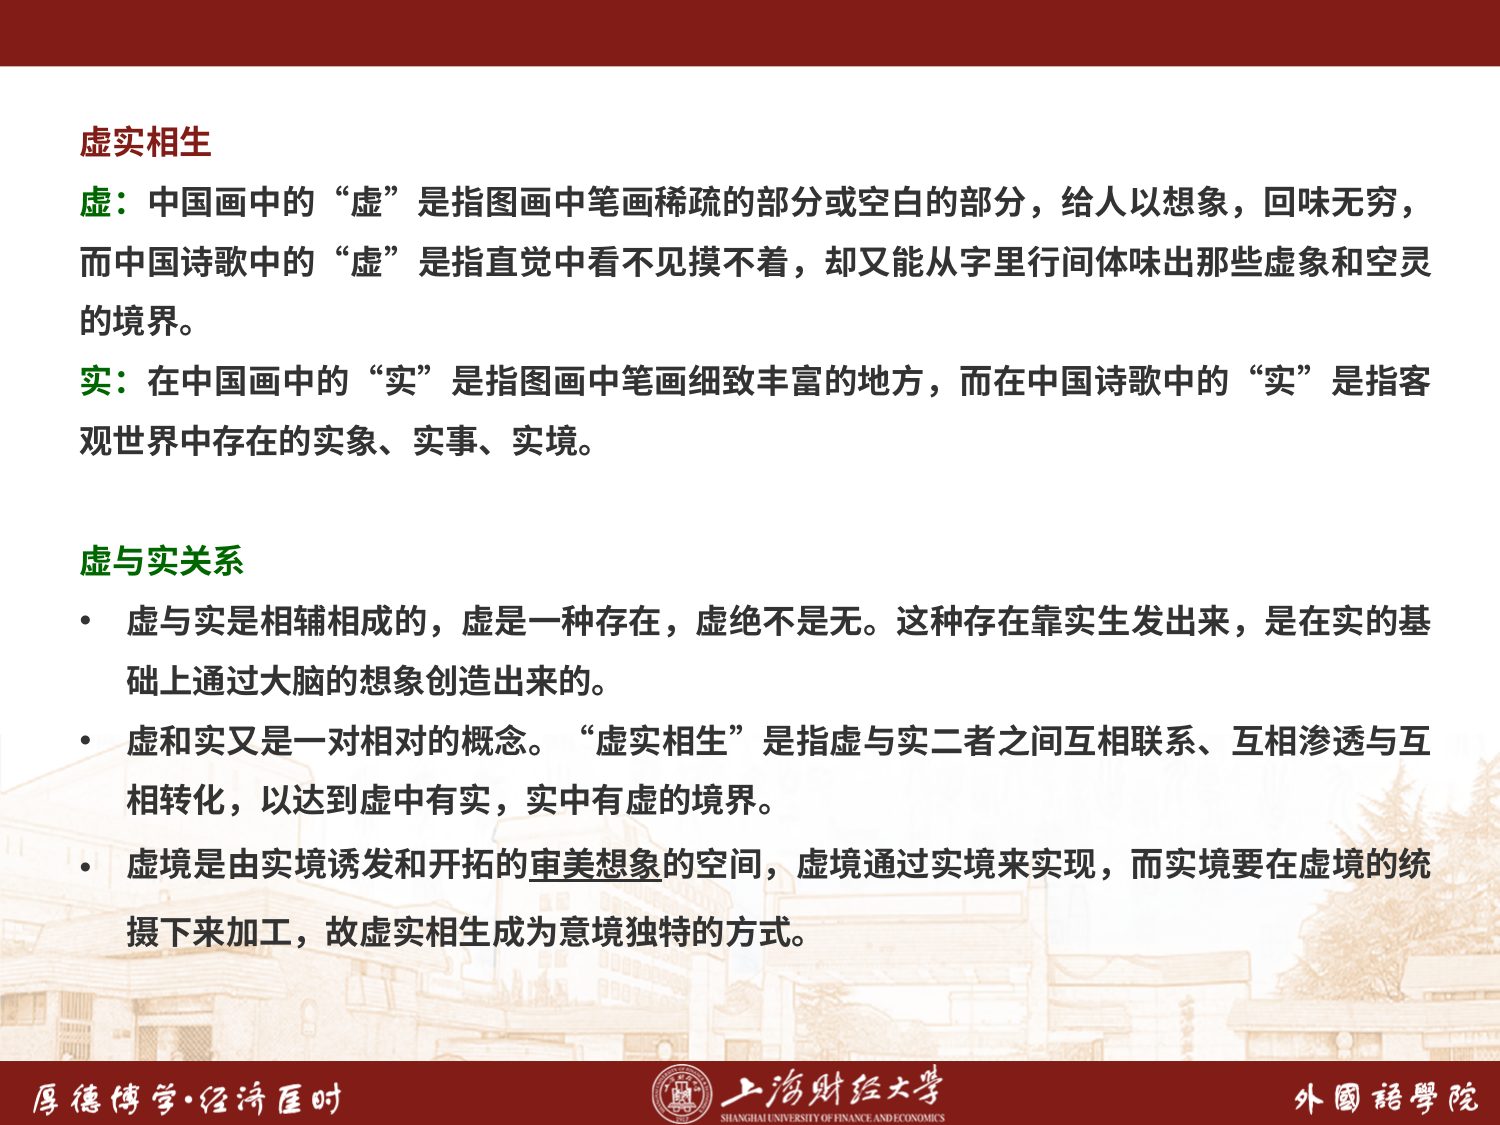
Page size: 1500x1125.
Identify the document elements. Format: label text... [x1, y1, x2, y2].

text_box 虚实相生 虚：中国画中的“虚”是指图画中笔画稀疏的部分或空白的部分，给人以想象，回味无穷，而中国诗歌中的“虚”是指直觉中看不见摸不着，却又能从字里行间体味出那些虚象和空灵的境界。 实：在中国画中的“实”是指图画中笔画细致丰富的地方，而在中国诗歌中的“实”是指客观世界中存在的实象、实事、实境。 虚与实关系 虚与实是相辅相成的，虚是一种存在，虚绝不是无。这种存在靠实生发出来，是在实的基础上通过大脑的想象创造出来的。 虚和实又是一对相对的概念。“虚实相生”是指虚与实二者之间互相联系、互相渗透与互相转化，以达到虚中有实，实中有虚的境界。 虚境是由实境诱发和开拓的审美想象的空间，虚境通过实境来实现，而实境要在虚境的统摄下来加工，故虚实相生成为意境独特的方式。 [64, 113, 1447, 999]
picture [0, 1058, 1500, 1125]
